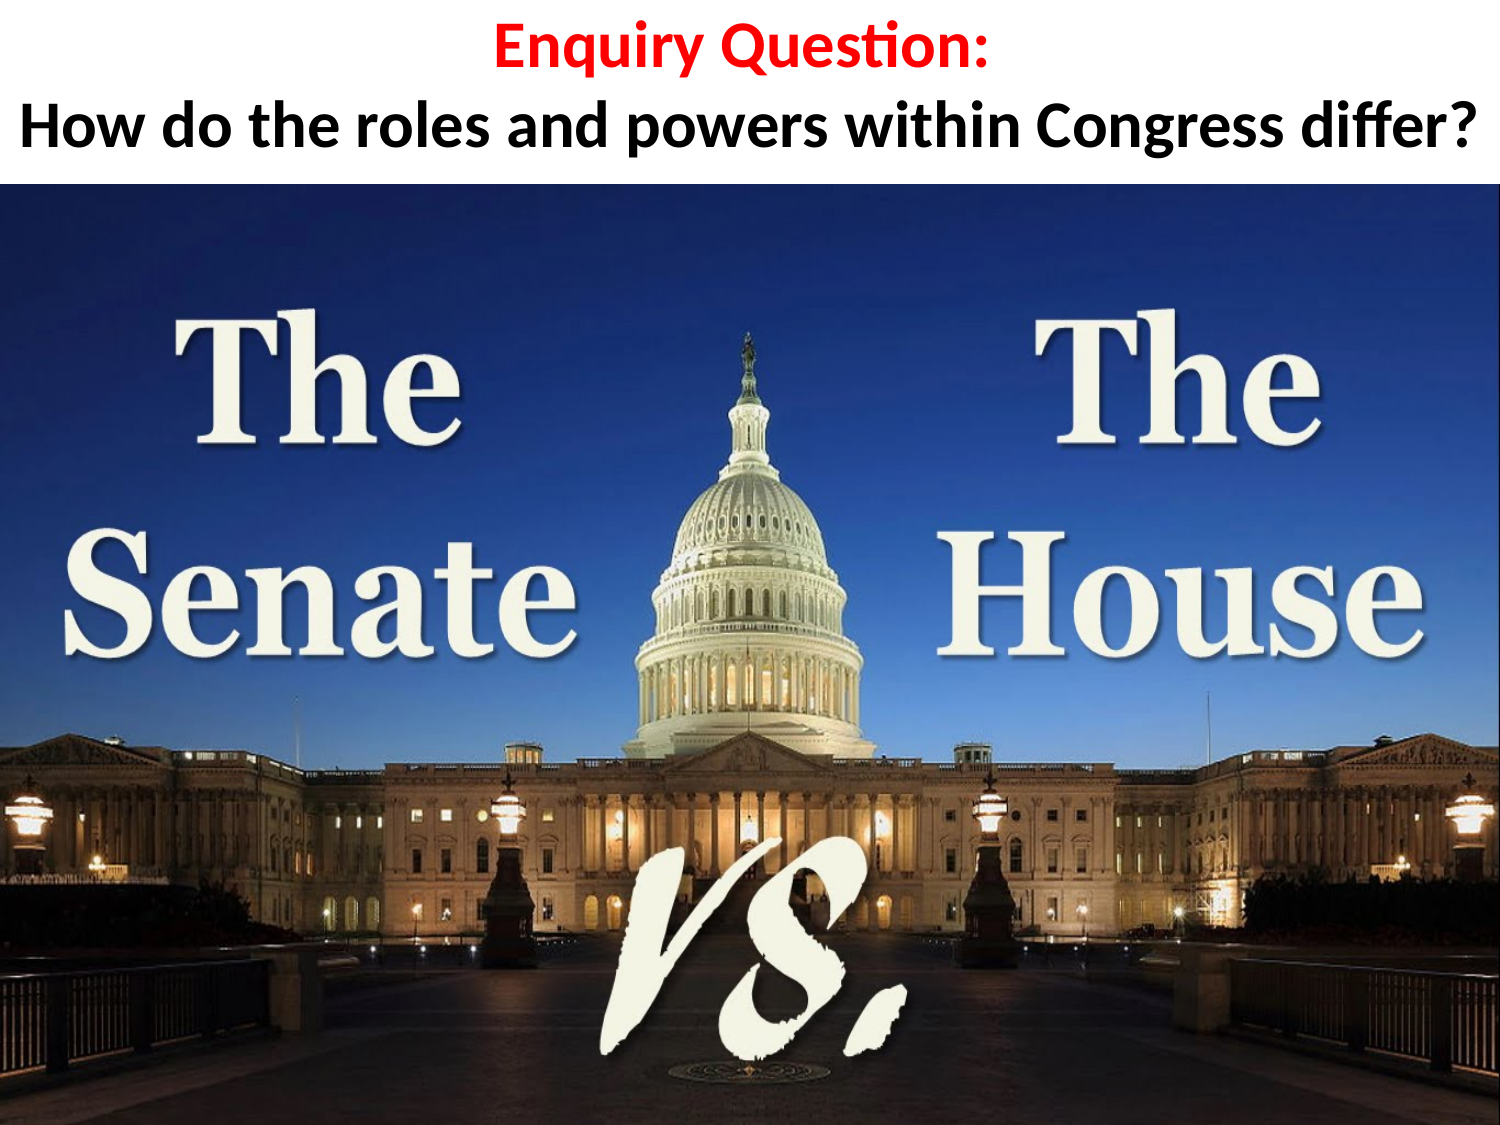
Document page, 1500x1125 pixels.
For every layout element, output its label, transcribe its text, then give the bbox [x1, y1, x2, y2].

picture [0, 184, 1500, 1125]
title Enquiry Question: How do the roles and powers within Congress differ? [0, 0, 1500, 161]
